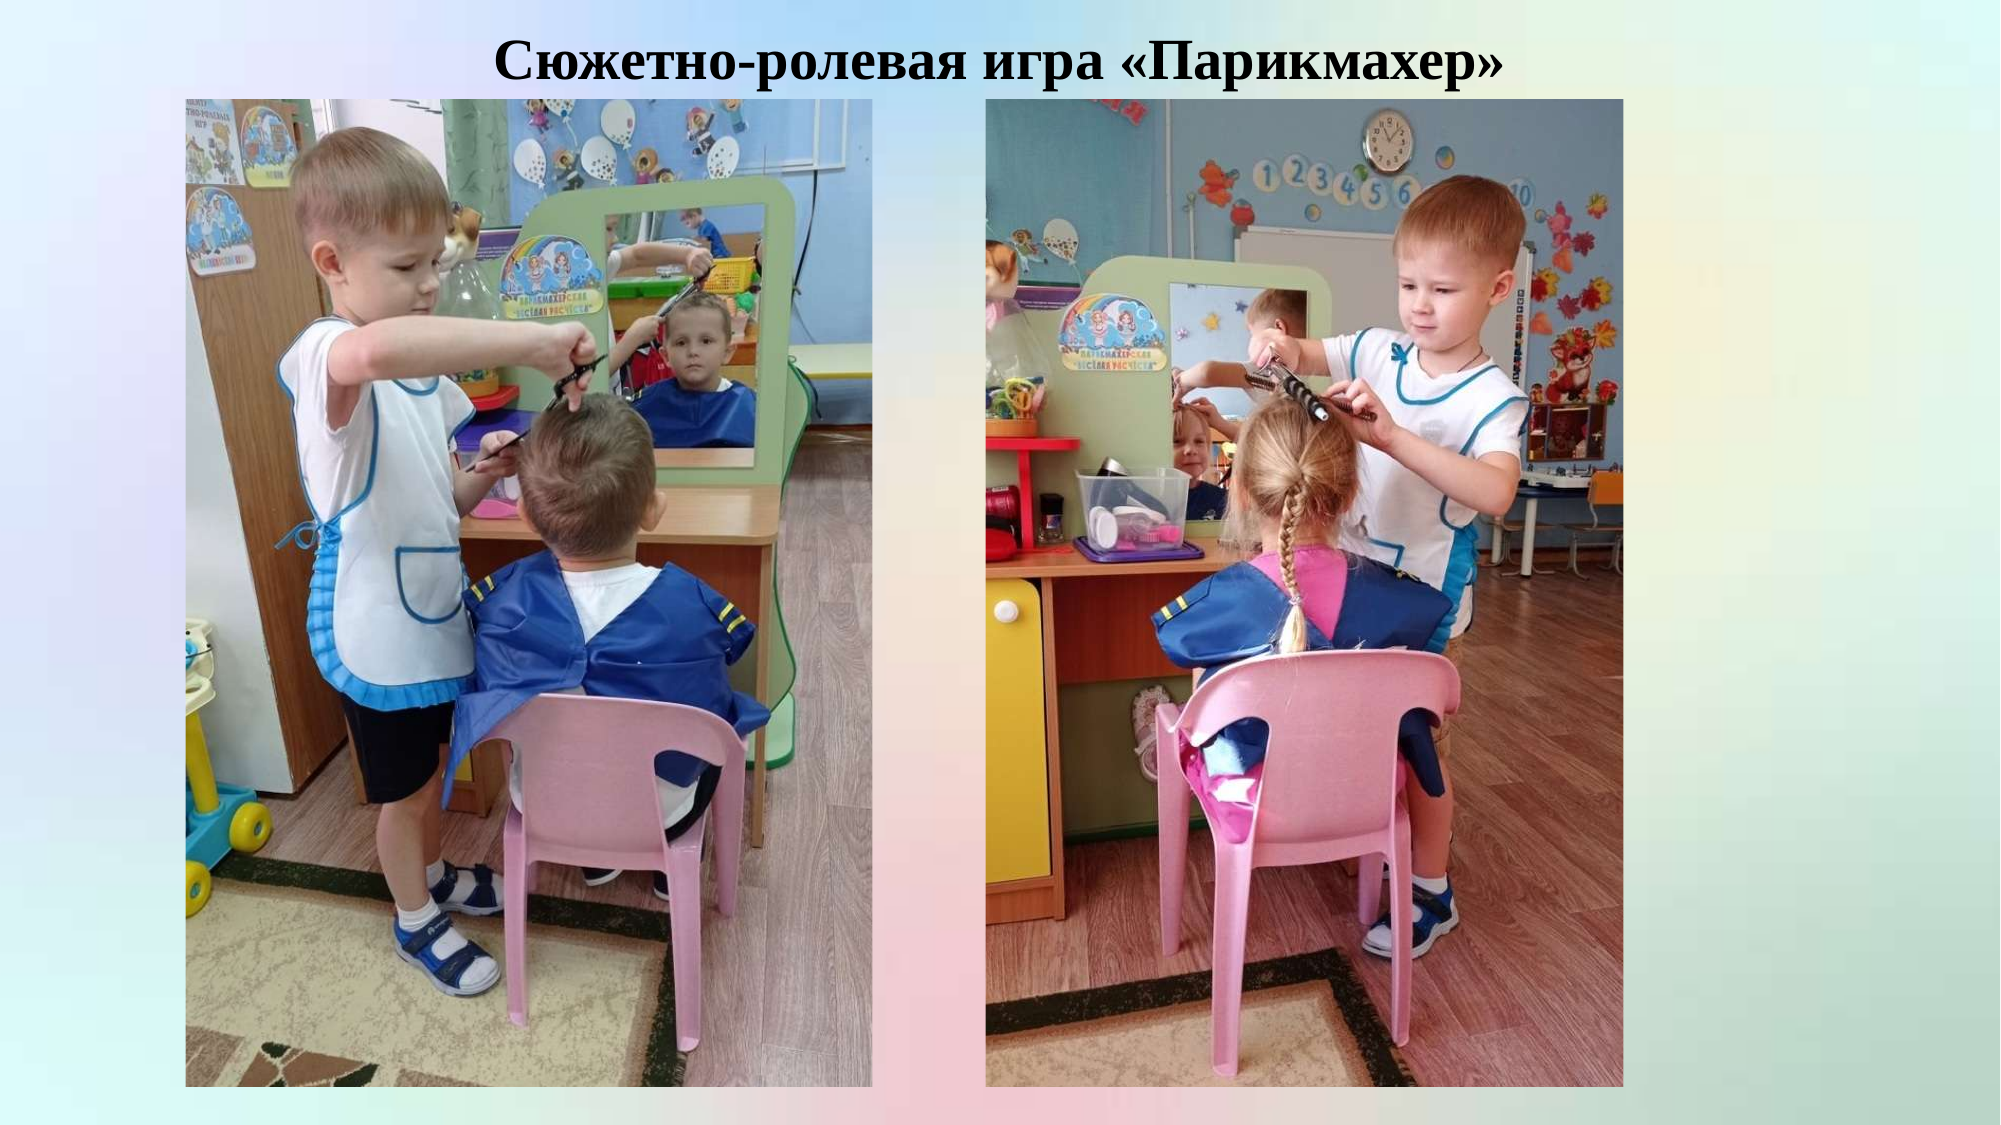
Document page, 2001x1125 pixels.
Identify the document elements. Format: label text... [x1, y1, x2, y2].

text_box Сюжетно-ролевая игра «Парикмахер» [472, 13, 1528, 99]
picture [0, 0, 2001, 1125]
